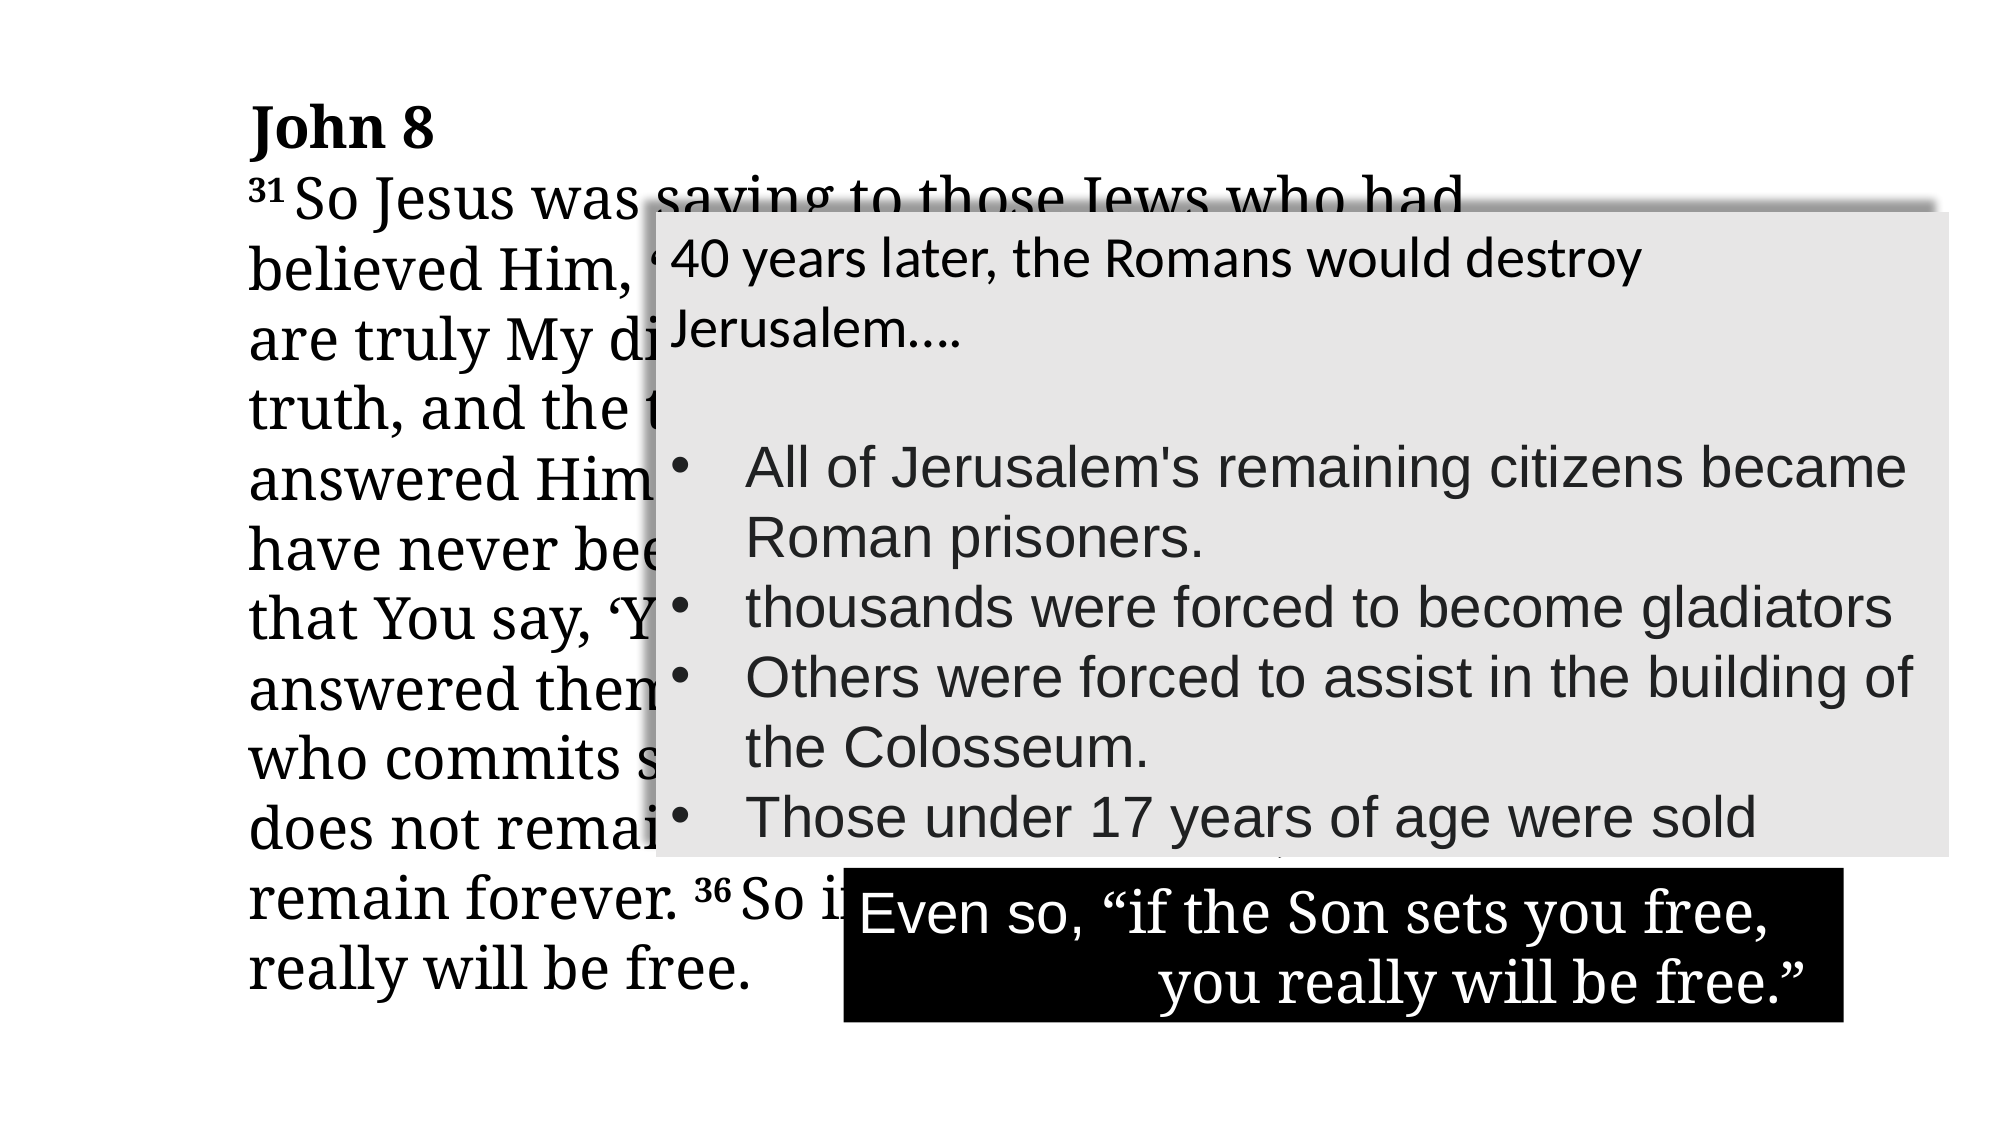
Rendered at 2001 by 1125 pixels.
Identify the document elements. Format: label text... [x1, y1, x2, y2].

text_box Even so, “if the Son sets you free, you really will be free.” [843, 867, 1844, 1023]
text_box 31 So Jesus was saying to those Jews who had believed Him, “If you continue in My word, then you are truly My disciples; 32 and you will know the truth, and the truth will set you free.” 33 They answered Him, “We are Abraham’s descendants and have never been enslaved to anyone; how is it that You say, ‘You will become free’?” 34 Jesus answered them, “Truly, truly I say to you, everyone who commits sin is a slave of sin. 35 Now the slave does not remain in the house forever; the son does remain forever. 36 So if the Son sets you free, you really will be free. [233, 154, 1732, 1009]
text_box John 8 [236, 82, 625, 168]
text_box 40 years later, the Romans would destroy Jerusalem…. All of Jerusalem's remaining citizens became Roman prisoners. thousands were forced to become gladiators Others were forced to assist in the building of the Colosseum. Those under 17 years of age were sold [656, 212, 1949, 857]
